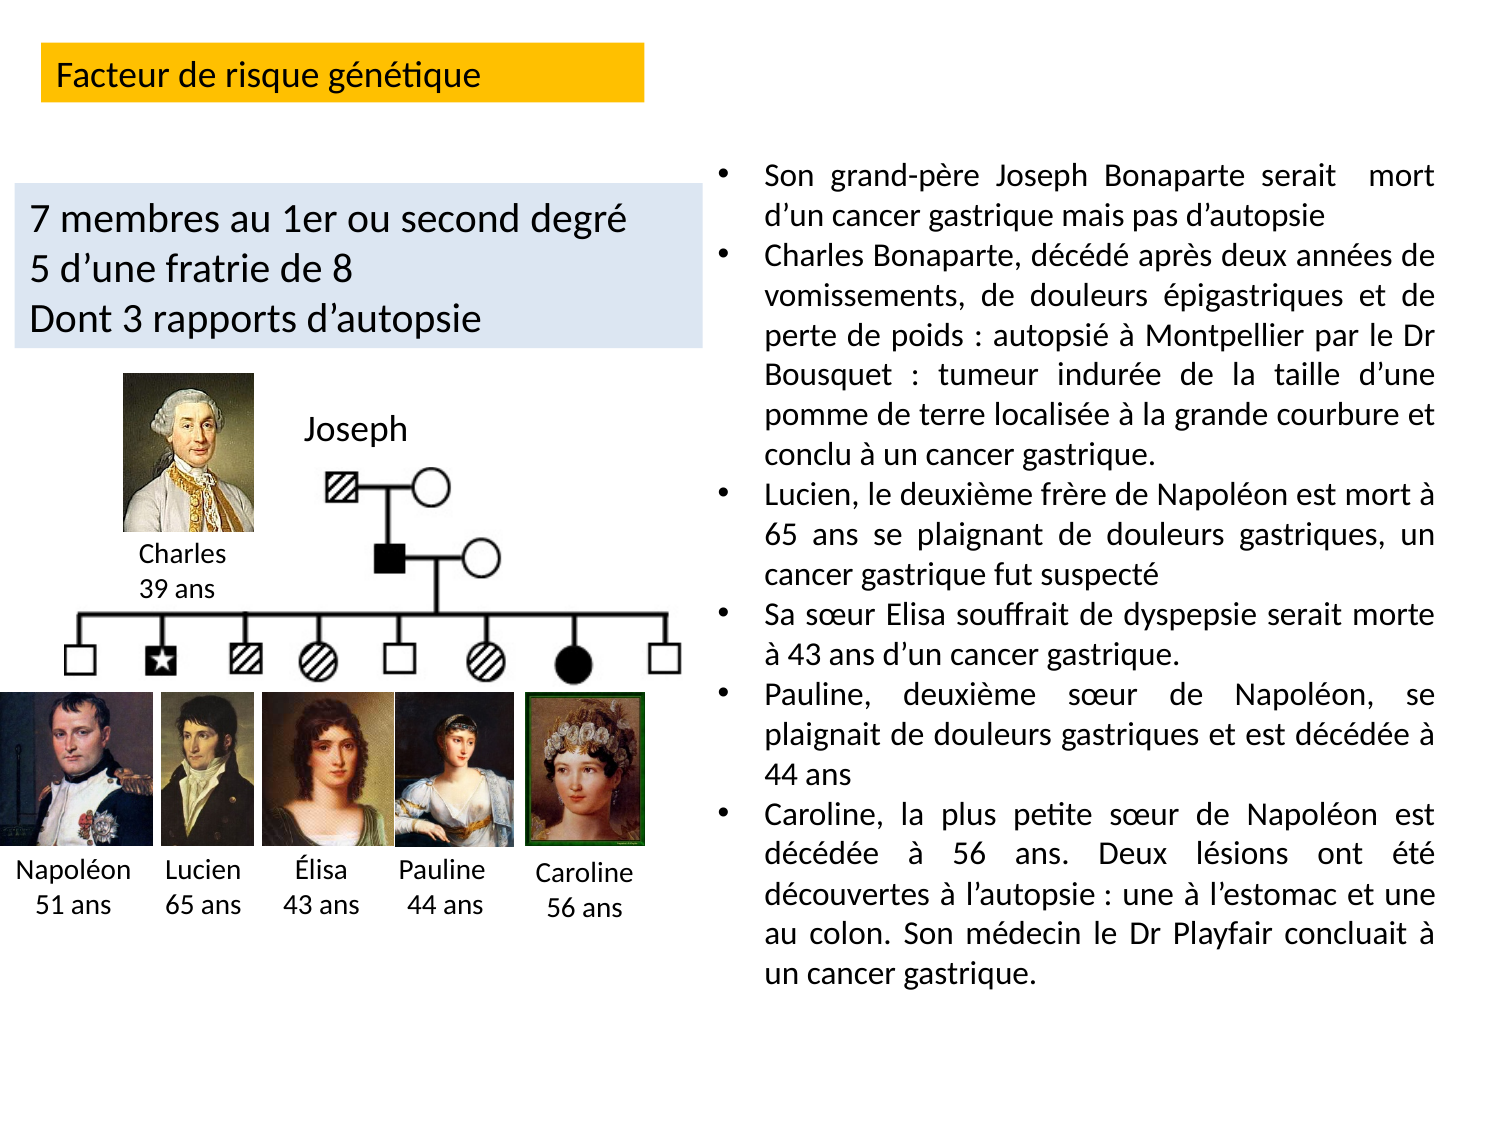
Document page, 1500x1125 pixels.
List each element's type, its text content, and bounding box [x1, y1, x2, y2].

picture [0, 692, 153, 847]
text_box Facteur de risque génétique [41, 42, 645, 103]
text_box 7 membres au 1er ou second degré 5 d’une fratrie de 8 Dont 3 rapports d’autopsie [14, 183, 703, 349]
text_box Napoléon 51 ans [0, 855, 59, 928]
text_box [25, 0, 371, 183]
text_box Son grand-père Joseph Bonaparte serait mort d’un cancer gastrique mais pas d’autopsie Charles Bonaparte, décédé après deux années de vomissements, de douleurs épigastriques et de perte de poids : autopsié à Montpellier par le Dr Bousquet : tumeur indurée de la taille d’une pomme de terre localisée à la grande courbure et conclu à un cancer gastrique. Lucien, le deuxième frère de Napoléon est mort à 65 ans se plaignant de douleurs gastriques, un cancer gastrique fut suspecté Sa sœur Elisa souffrait de dyspepsie serait morte à 43 ans d’un cancer gastrique. Pauline, deuxième sœur de Napoléon, se plaignait de douleurs gastriques et est décédée à 44 ans Caroline, la plus petite sœur de Napoléon est décédée à 56 ans. Deux lésions ont été découvertes à l’autopsie : une à l’estomac et une au colon. Son médecin le Dr Playfair concluait à un cancer gastrique. [702, 145, 1452, 999]
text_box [64, 373, 683, 932]
